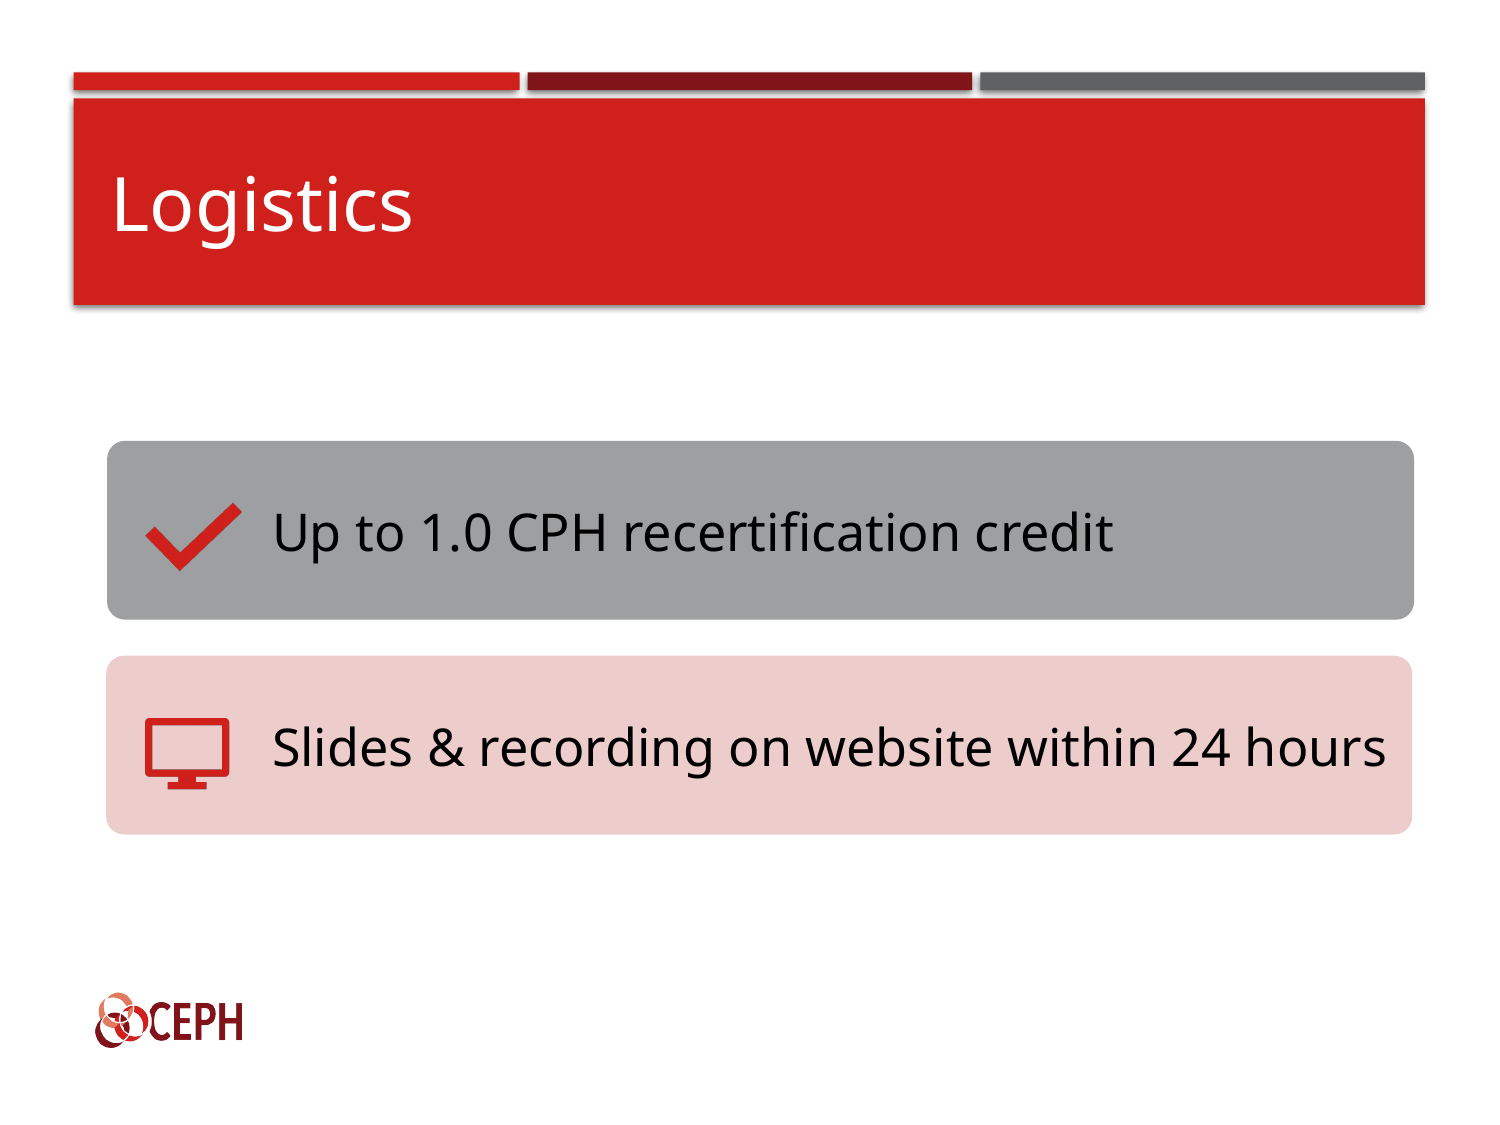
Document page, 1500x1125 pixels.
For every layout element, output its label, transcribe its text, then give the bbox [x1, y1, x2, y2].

title Logistics [95, 112, 1406, 291]
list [46, 343, 1487, 941]
picture [95, 992, 242, 1048]
